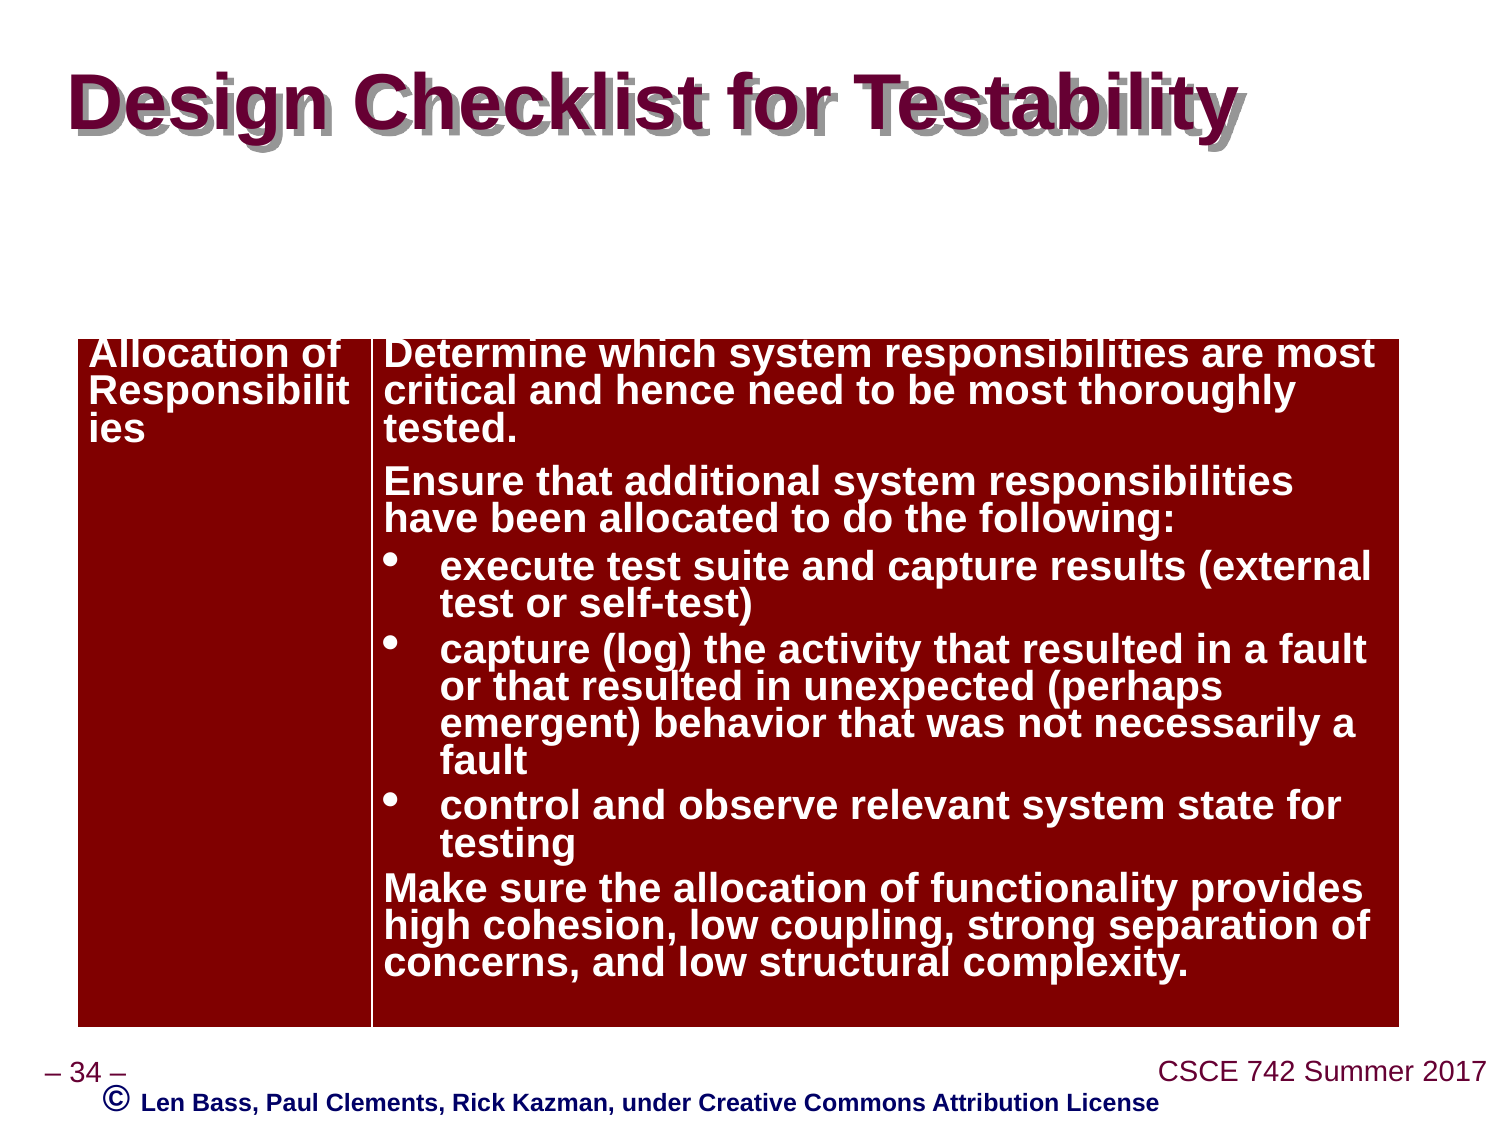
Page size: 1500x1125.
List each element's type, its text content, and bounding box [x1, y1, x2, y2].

table_header Allocation of Responsibilities [78, 339, 371, 1027]
table_header Determine which system responsibilities are most critical and hence need to be most thoroughly tested. Ensure that additional system responsibilities have been allocated to do the following: execute test suite and capture results (external test or self-test) capture (log) the activity that resulted in a fault or that resulted in unexpected (perhaps emergent) behavior that was not necessarily a fault control and observe relevant system state for testing Make sure the allocation of functionality provides high cohesion, low coupling, strong separation of concerns, and low structural complexity. [373, 339, 1399, 1027]
title Design Checklist for Testability [66, 40, 1497, 169]
footer © Len Bass, Paul Clements, Rick Kazman, under Creative Commons Attribution License [87, 1066, 1188, 1113]
